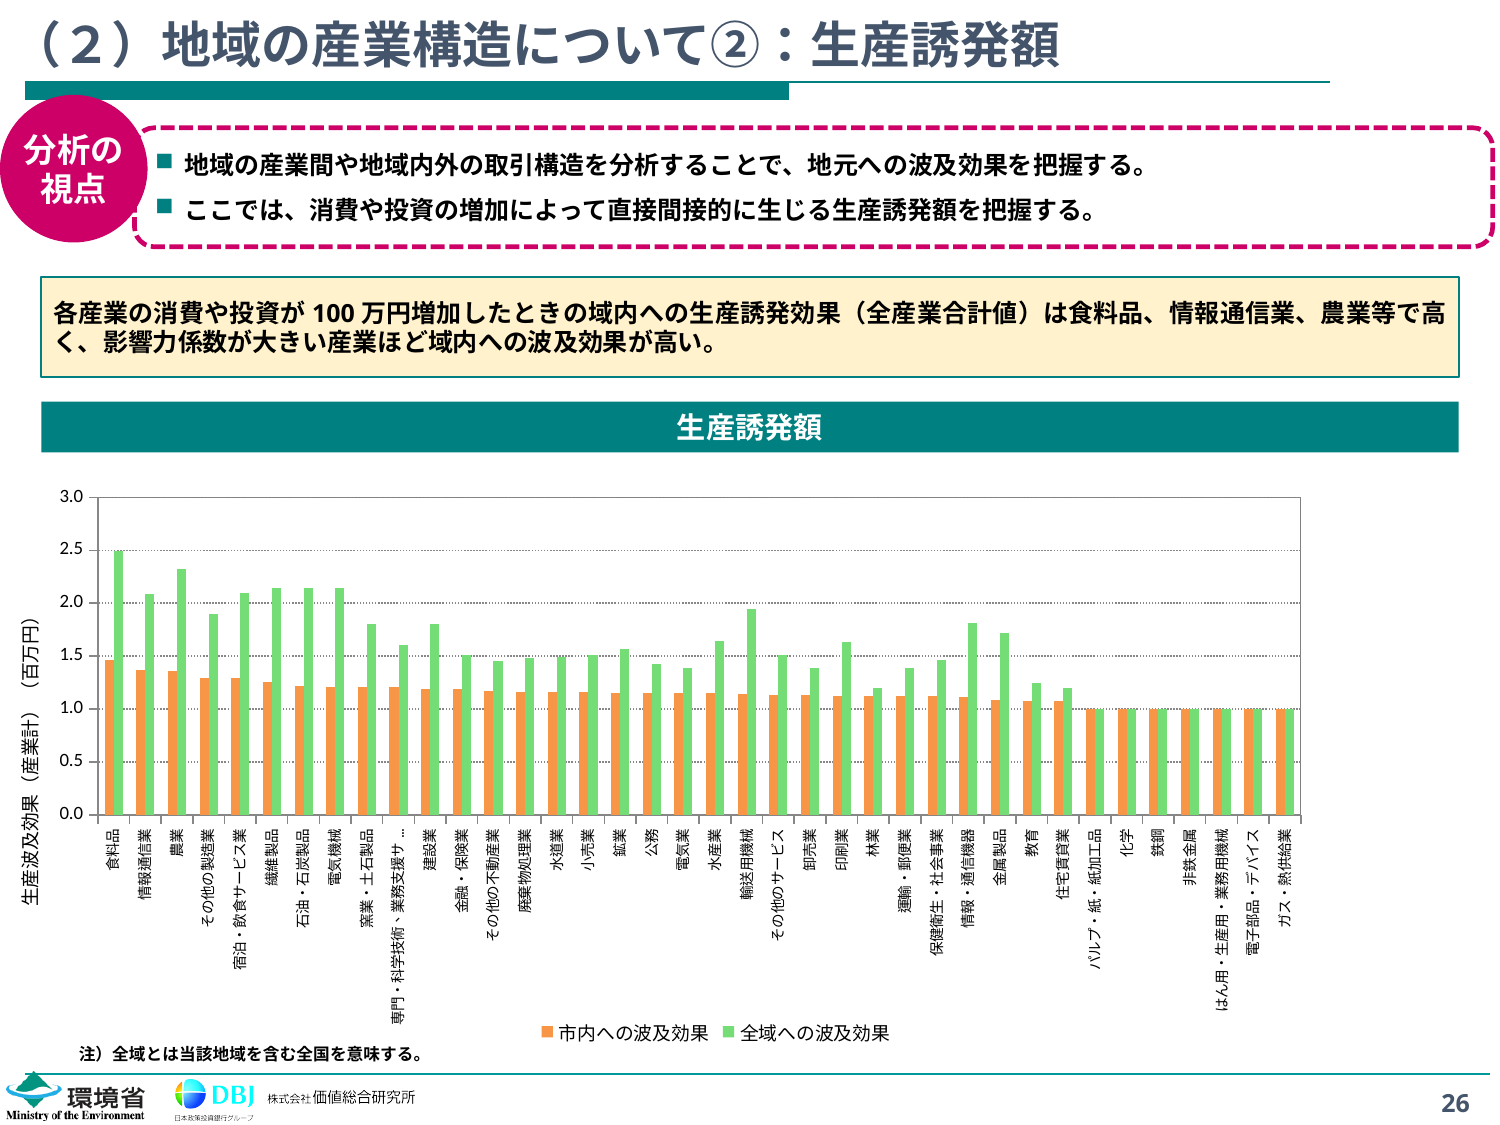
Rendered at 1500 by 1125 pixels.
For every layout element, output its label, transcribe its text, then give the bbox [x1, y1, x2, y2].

picture [2, 1071, 148, 1125]
text_box 地域の産業間や地域内外の取引構造を分析することで、地元への波及効果を把握する。 ここでは、消費や投資の増加によって直接間接的に生じる生産誘発額を把握する。 [134, 127, 1493, 247]
picture [171, 1075, 419, 1125]
title （２）地域の産業構造について②：生産誘発額 [0, 0, 1500, 82]
chart [10, 473, 1322, 1061]
text_box 生産誘発額 [41, 401, 1459, 453]
text_box 各産業の消費や投資が100万円増加したときの域内への生産誘発効果（全産業合計値）は食料品、情報通信業、農業等で高く、影響力係数が大きい産業ほど域内への波及効果が高い。 [41, 276, 1459, 378]
text_box 分析の 視点 [0, 94, 148, 243]
slide_number 26 [1411, 1079, 1500, 1122]
